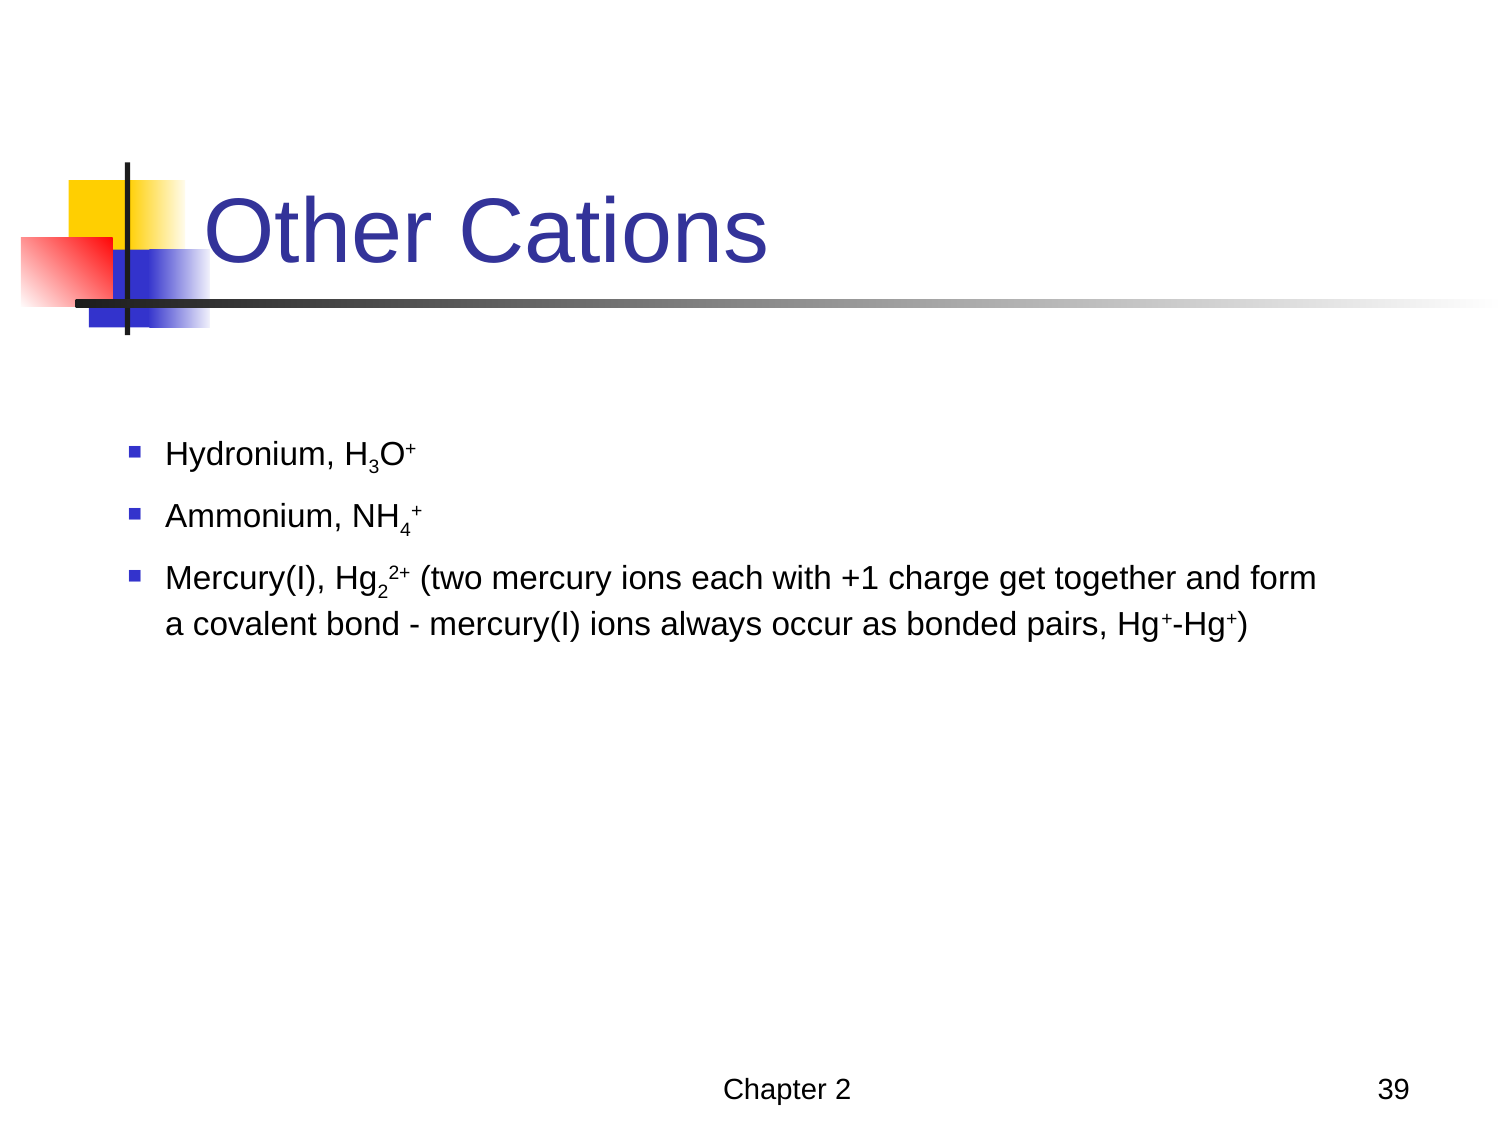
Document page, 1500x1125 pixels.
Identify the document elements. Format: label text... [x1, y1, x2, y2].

text_box Hydronium, H3O+ Ammonium, NH4+ Mercury(I), Hg22+ (two mercury ions each with +1 charge get together and form a covalent bond - mercury(I) ions always occur as bonded pairs, Hg+-Hg+) [112, 425, 1350, 706]
title Other Cations [188, 101, 1468, 289]
footer Chapter 2 [549, 1037, 1025, 1113]
slide_number 39 [1112, 1037, 1425, 1113]
